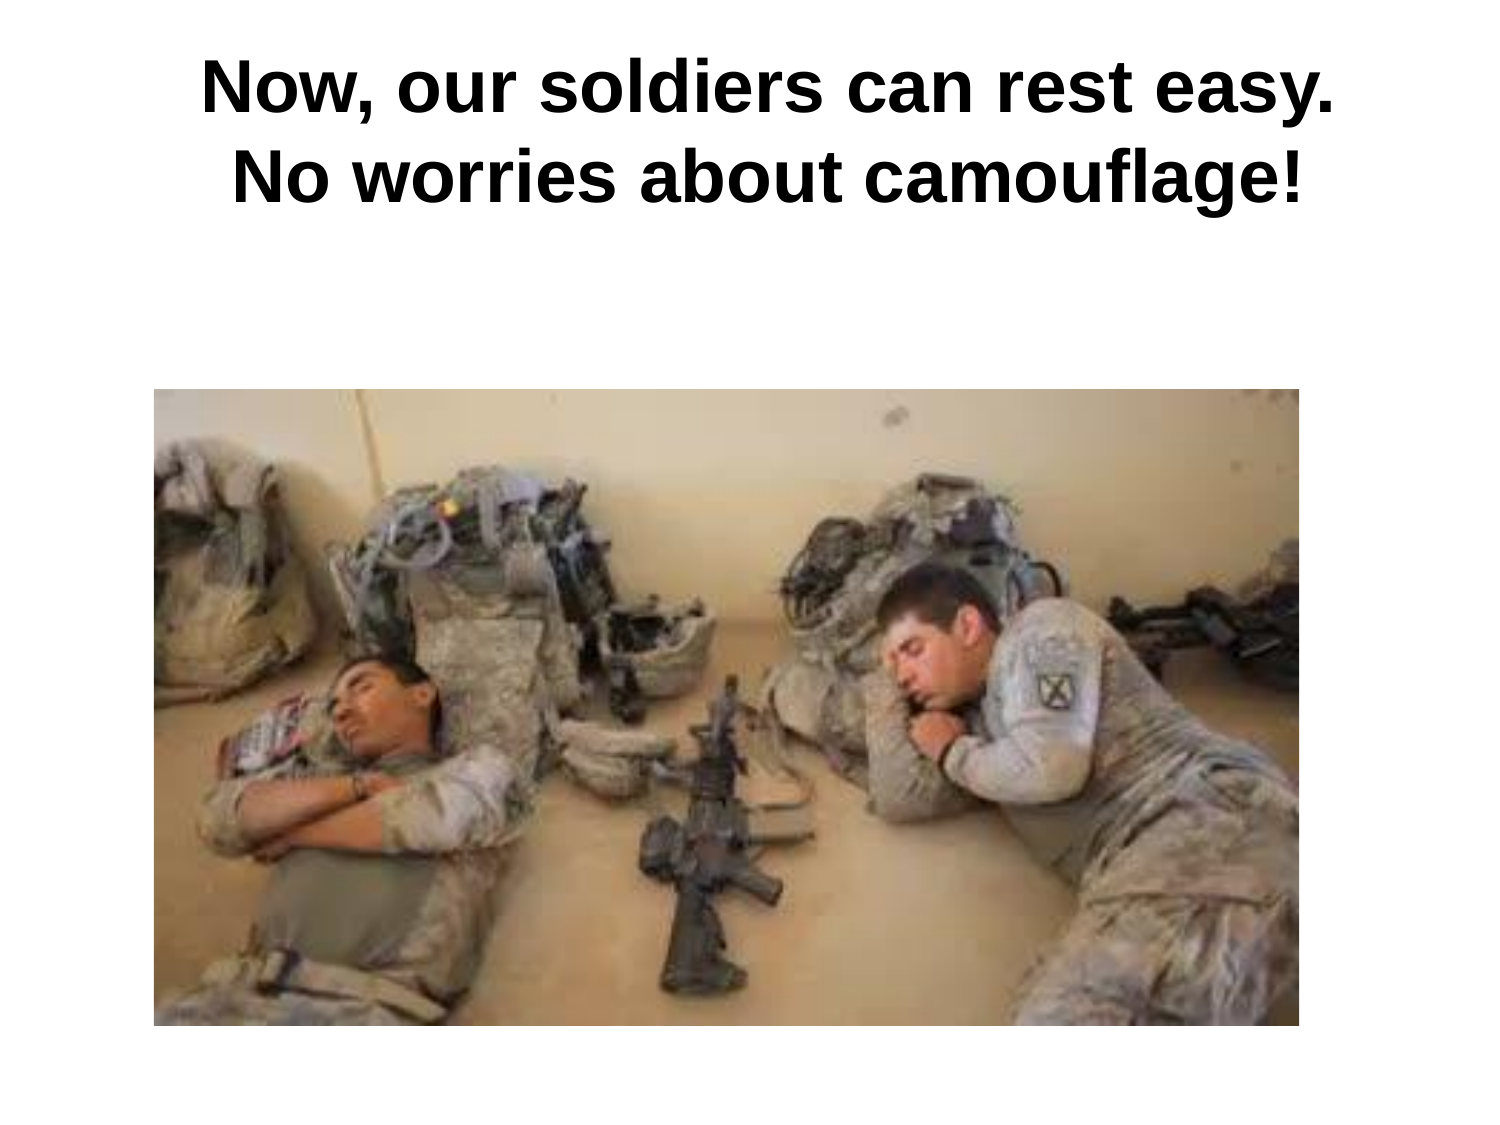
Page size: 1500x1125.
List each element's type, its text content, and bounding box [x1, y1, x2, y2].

text_box [153, 389, 1300, 1026]
title Now, our soldiers can rest easy. No worries about camouflage! [75, 45, 1425, 233]
